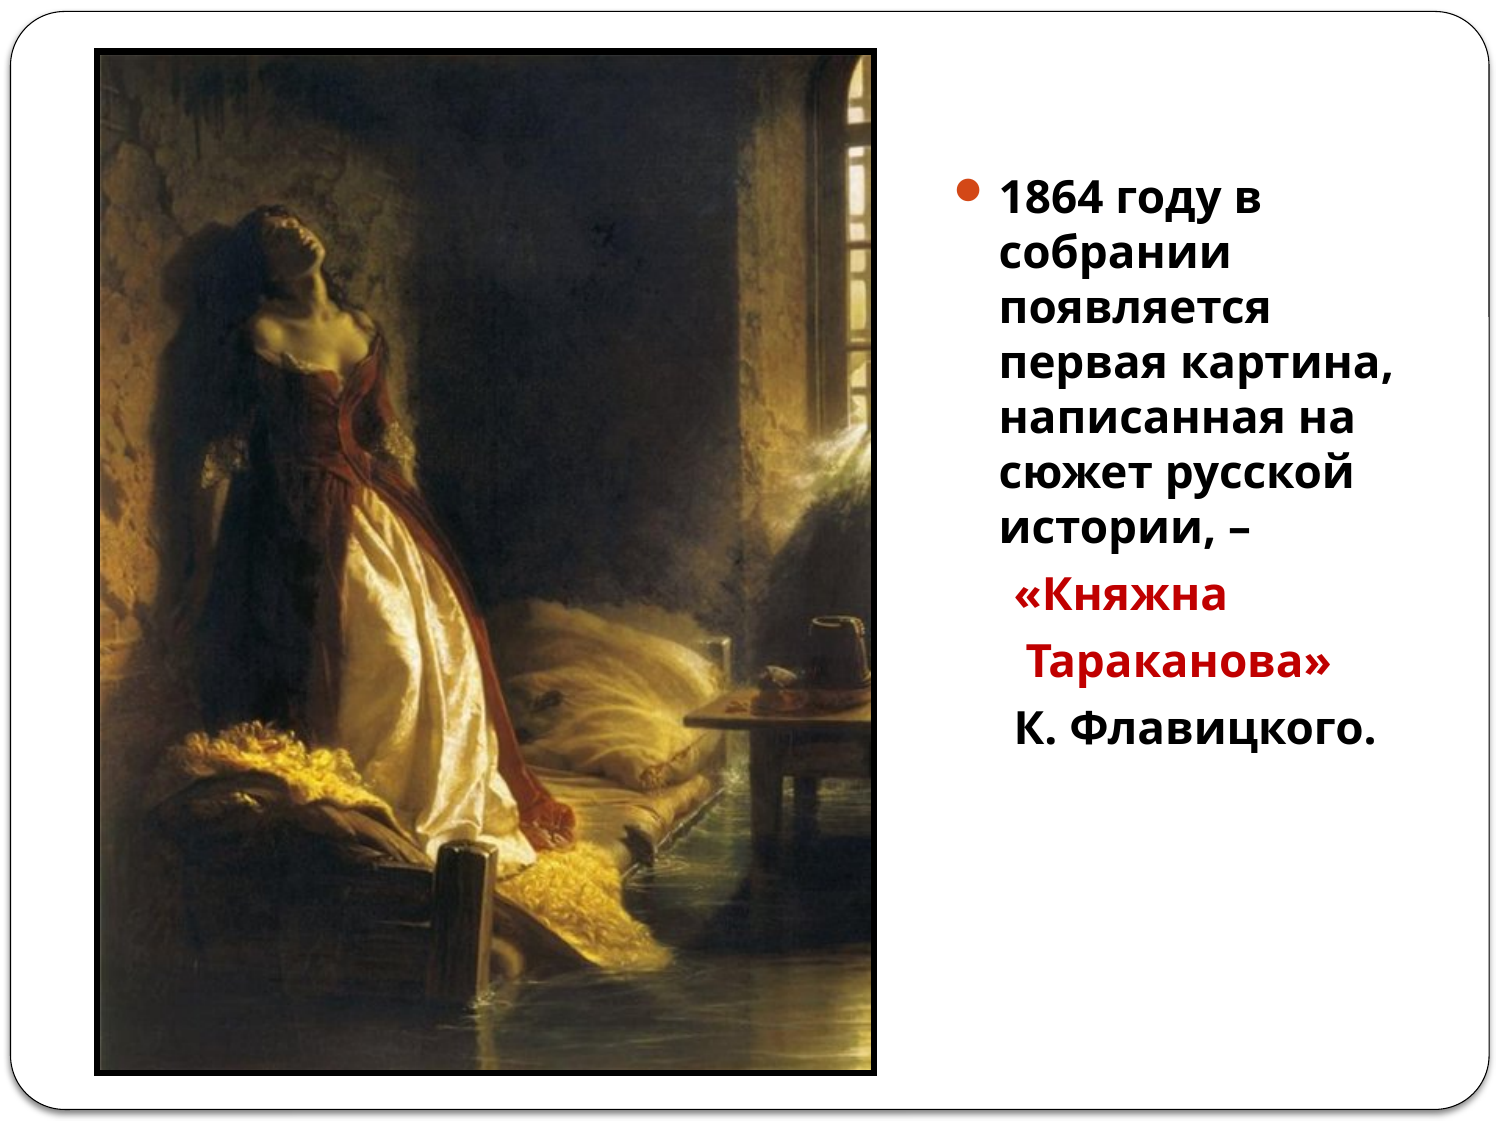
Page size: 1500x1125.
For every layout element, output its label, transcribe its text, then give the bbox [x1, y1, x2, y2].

list 1864 году в собрании появляется первая картина, написанная на сюжет русской истории, – «Княжна Тараканова» К. Флавицкого. [938, 160, 1455, 1040]
picture [100, 54, 871, 1071]
